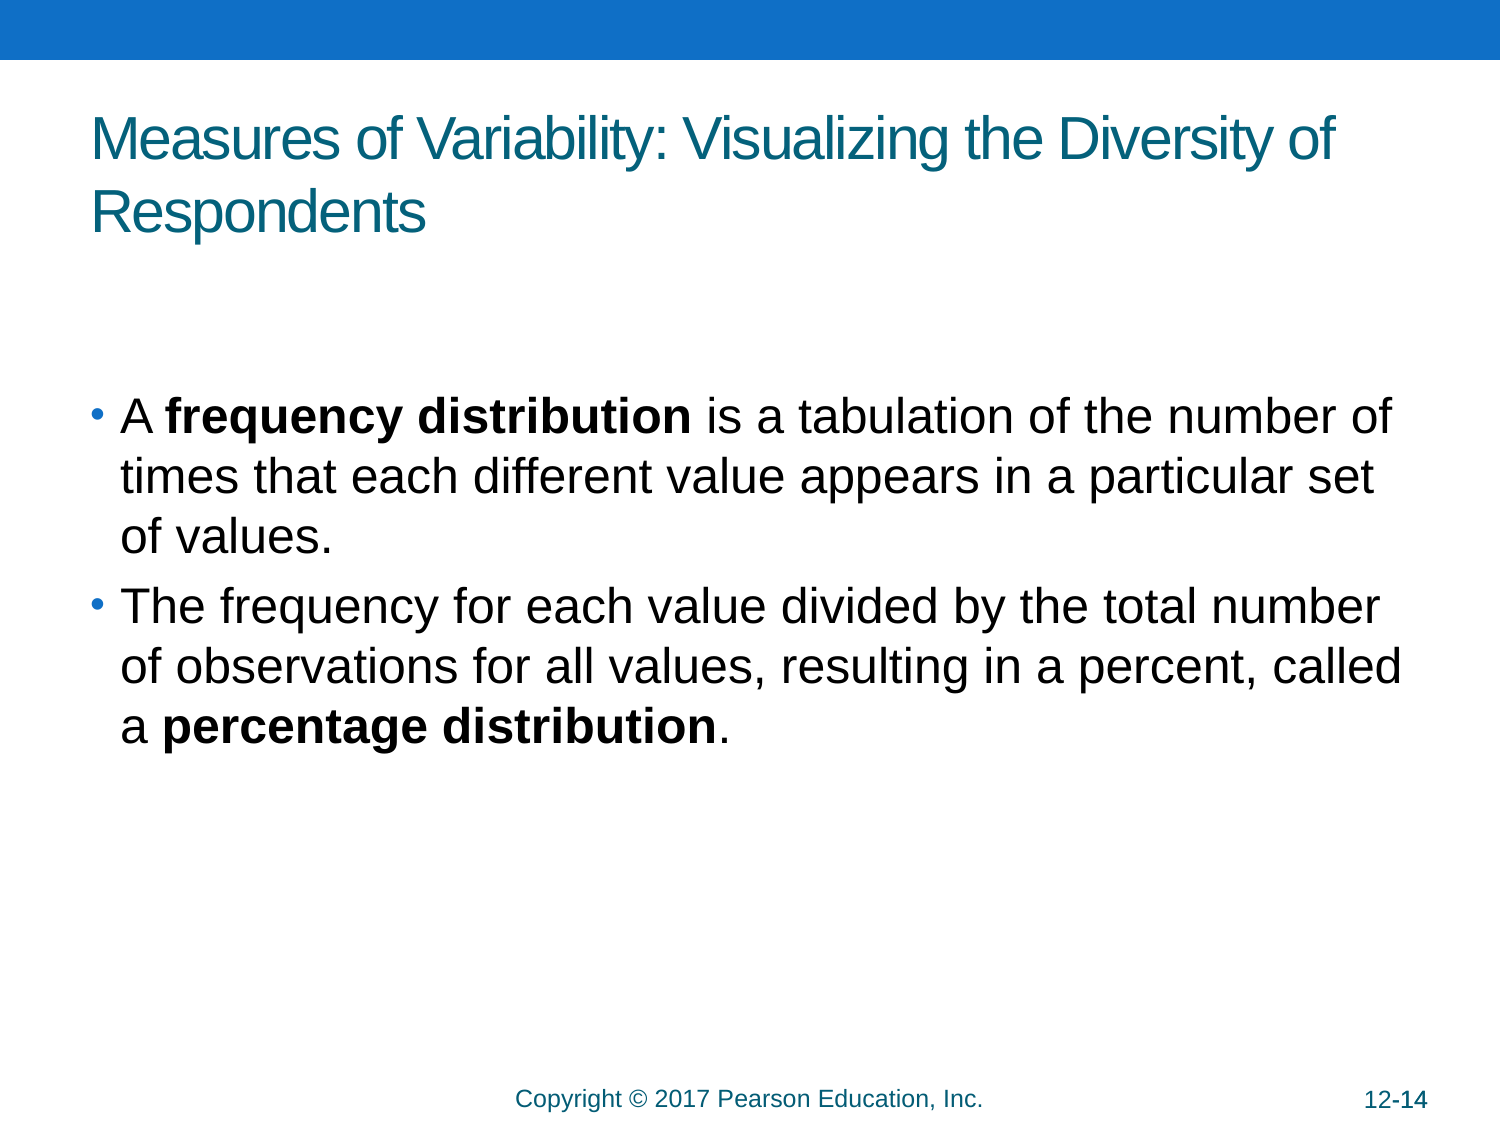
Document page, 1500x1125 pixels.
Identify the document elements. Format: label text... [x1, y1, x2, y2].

title Measures of Variability: Visualizing the Diversity of Respondents [75, 90, 1425, 253]
list A frequency distribution is a tabulation of the number of times that each different value appears in a particular set of values. The frequency for each value divided by the total number of observations for all values, resulting in a percent, called a percentage distribution. [75, 376, 1425, 1125]
